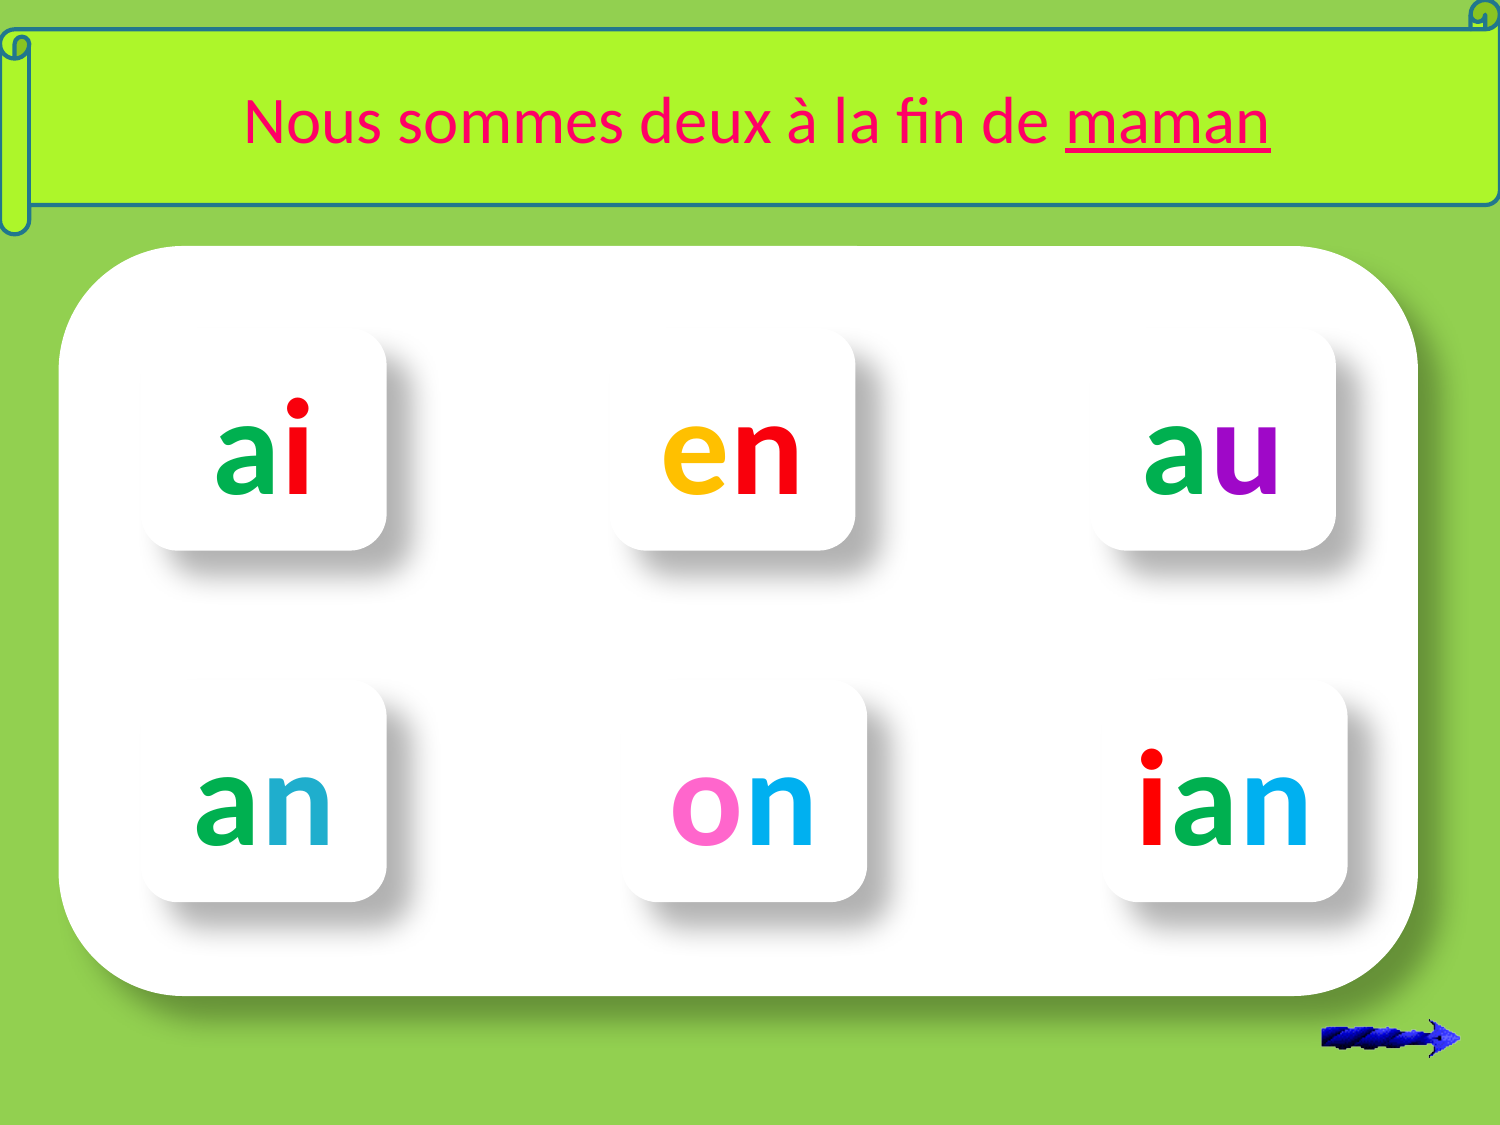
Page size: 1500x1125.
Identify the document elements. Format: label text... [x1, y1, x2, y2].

text_box on [618, 677, 870, 905]
text_box Nous sommes deux à la fin de maman [0, 0, 1500, 237]
text_box en [607, 325, 858, 553]
text_box ian [1099, 677, 1350, 905]
picture [1312, 1019, 1470, 1058]
text_box an [138, 677, 389, 905]
text_box ai [138, 325, 389, 553]
text_box au [1087, 325, 1339, 553]
text_box [56, 243, 1421, 999]
